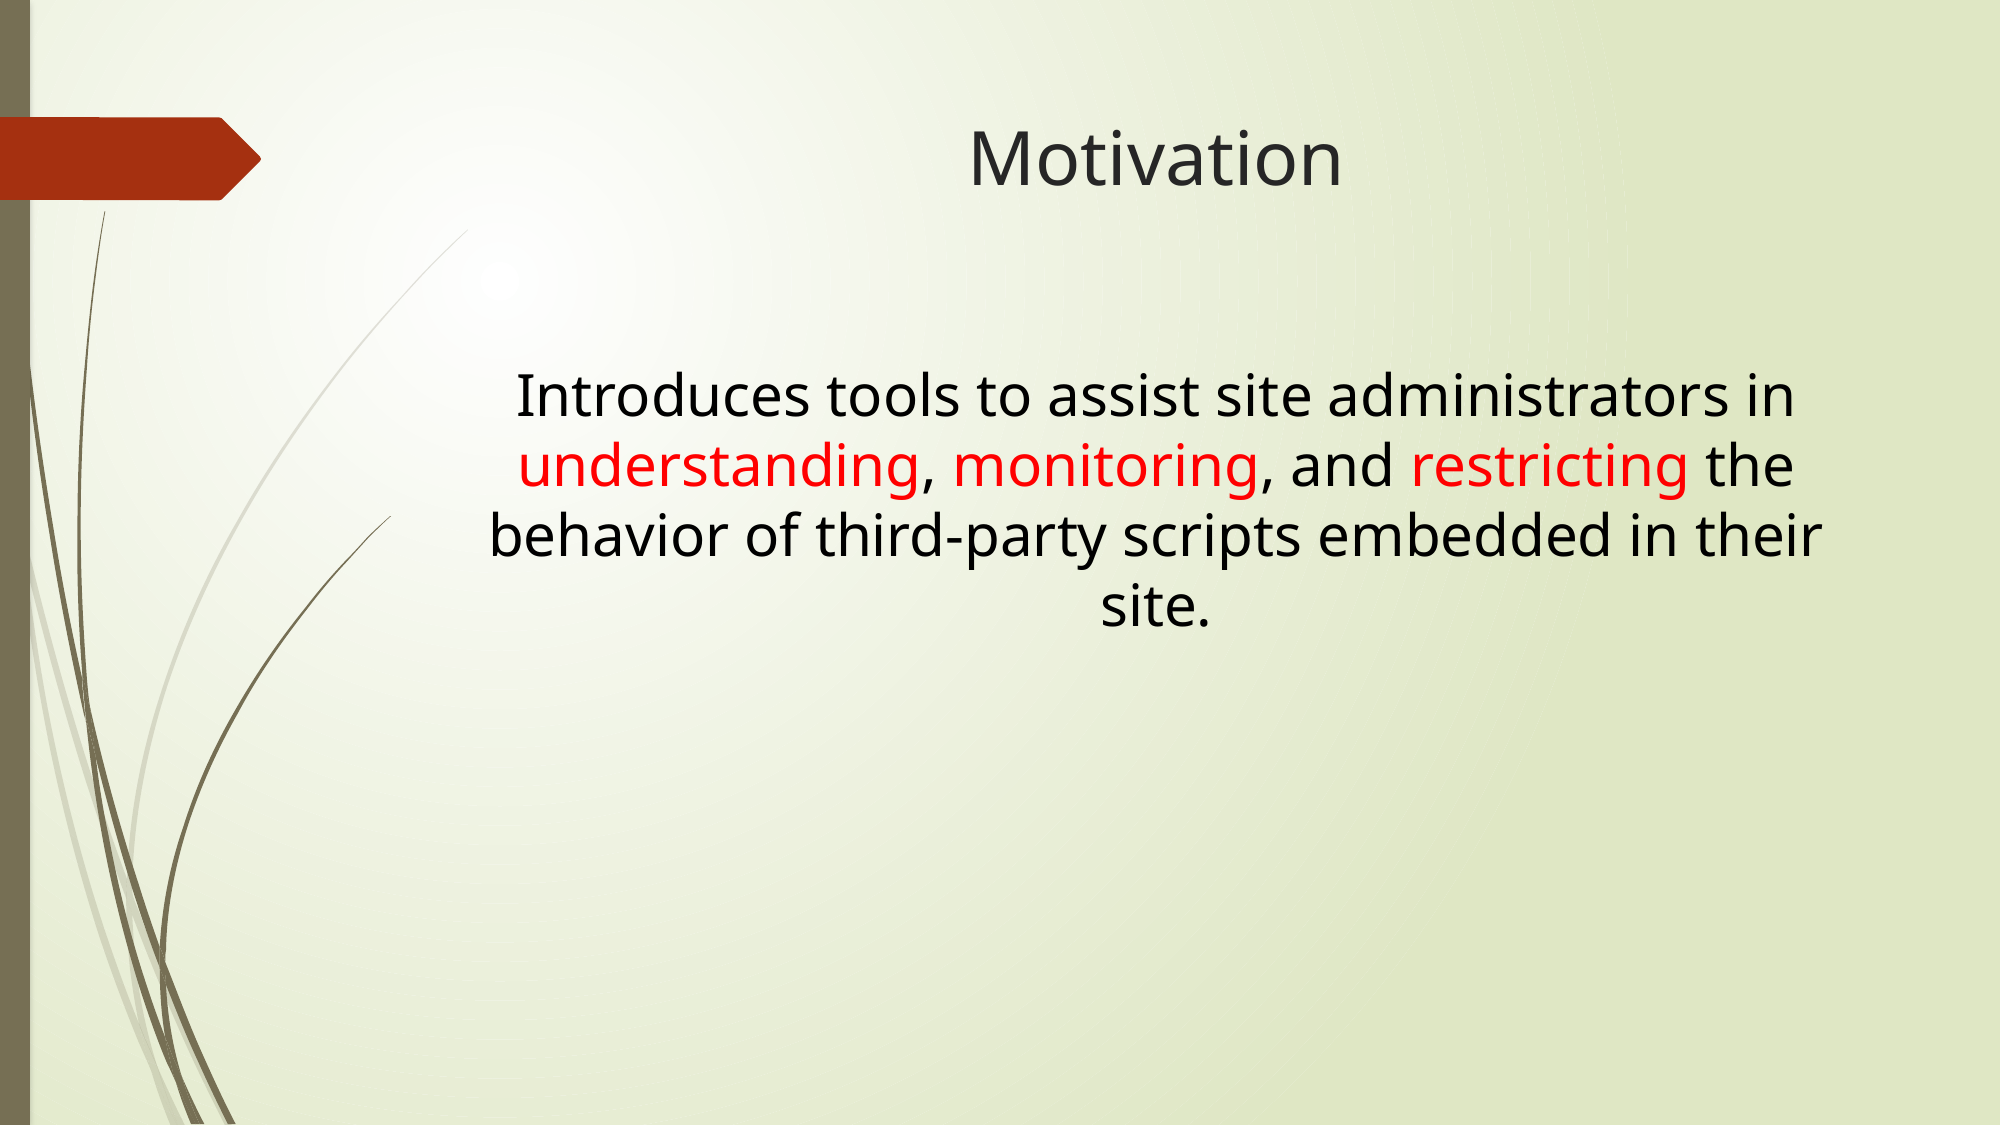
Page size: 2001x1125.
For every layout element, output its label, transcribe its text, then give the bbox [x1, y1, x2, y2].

title Motivation [425, 102, 1888, 313]
text_box Introduces tools to assist site administrators in understanding, monitoring, and restricting the behavior of third-party scripts embedded in their site. [459, 350, 1854, 646]
